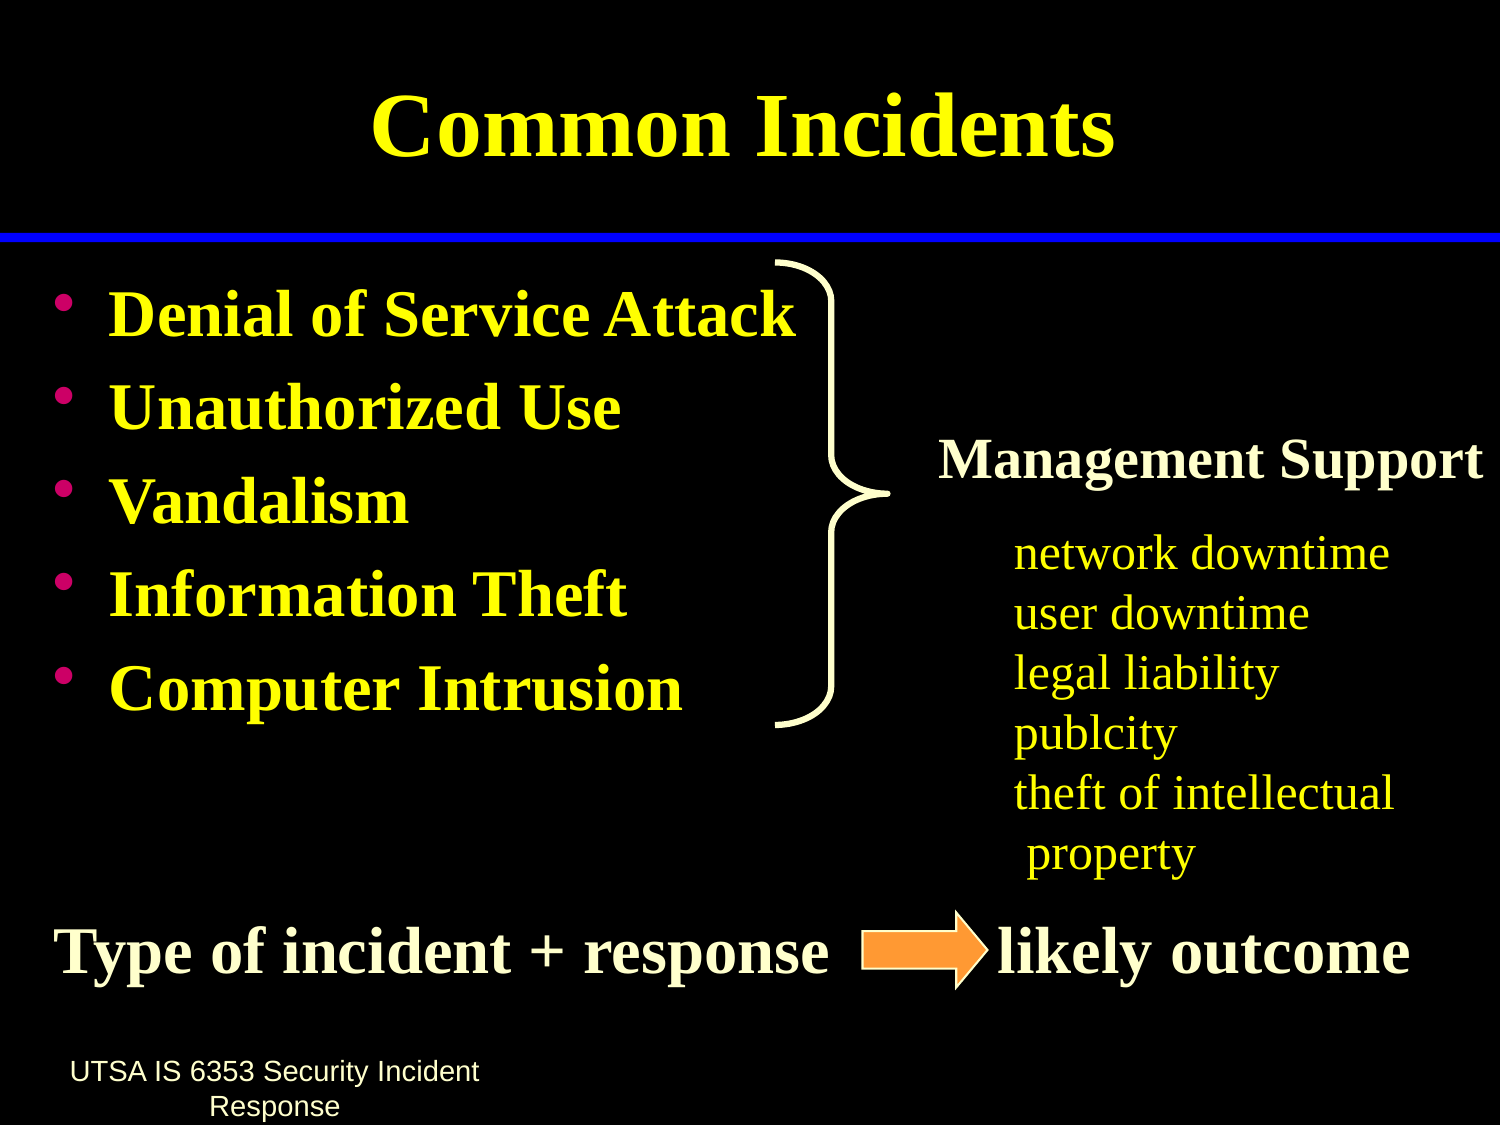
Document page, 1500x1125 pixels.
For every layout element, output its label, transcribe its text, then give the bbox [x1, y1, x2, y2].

title Common Incidents [137, 49, 1351, 184]
text_box Management Support [923, 412, 1500, 498]
footer UTSA IS 6353 Security Incident Response [37, 1049, 513, 1125]
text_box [37, 899, 1430, 996]
text_box network downtime user downtime legal liability publcity theft of intellectual property [999, 512, 1411, 888]
list Denial of Service Attack Unauthorized Use Vandalism Information Theft Computer Intrusion [37, 262, 826, 751]
text_box [774, 262, 888, 725]
